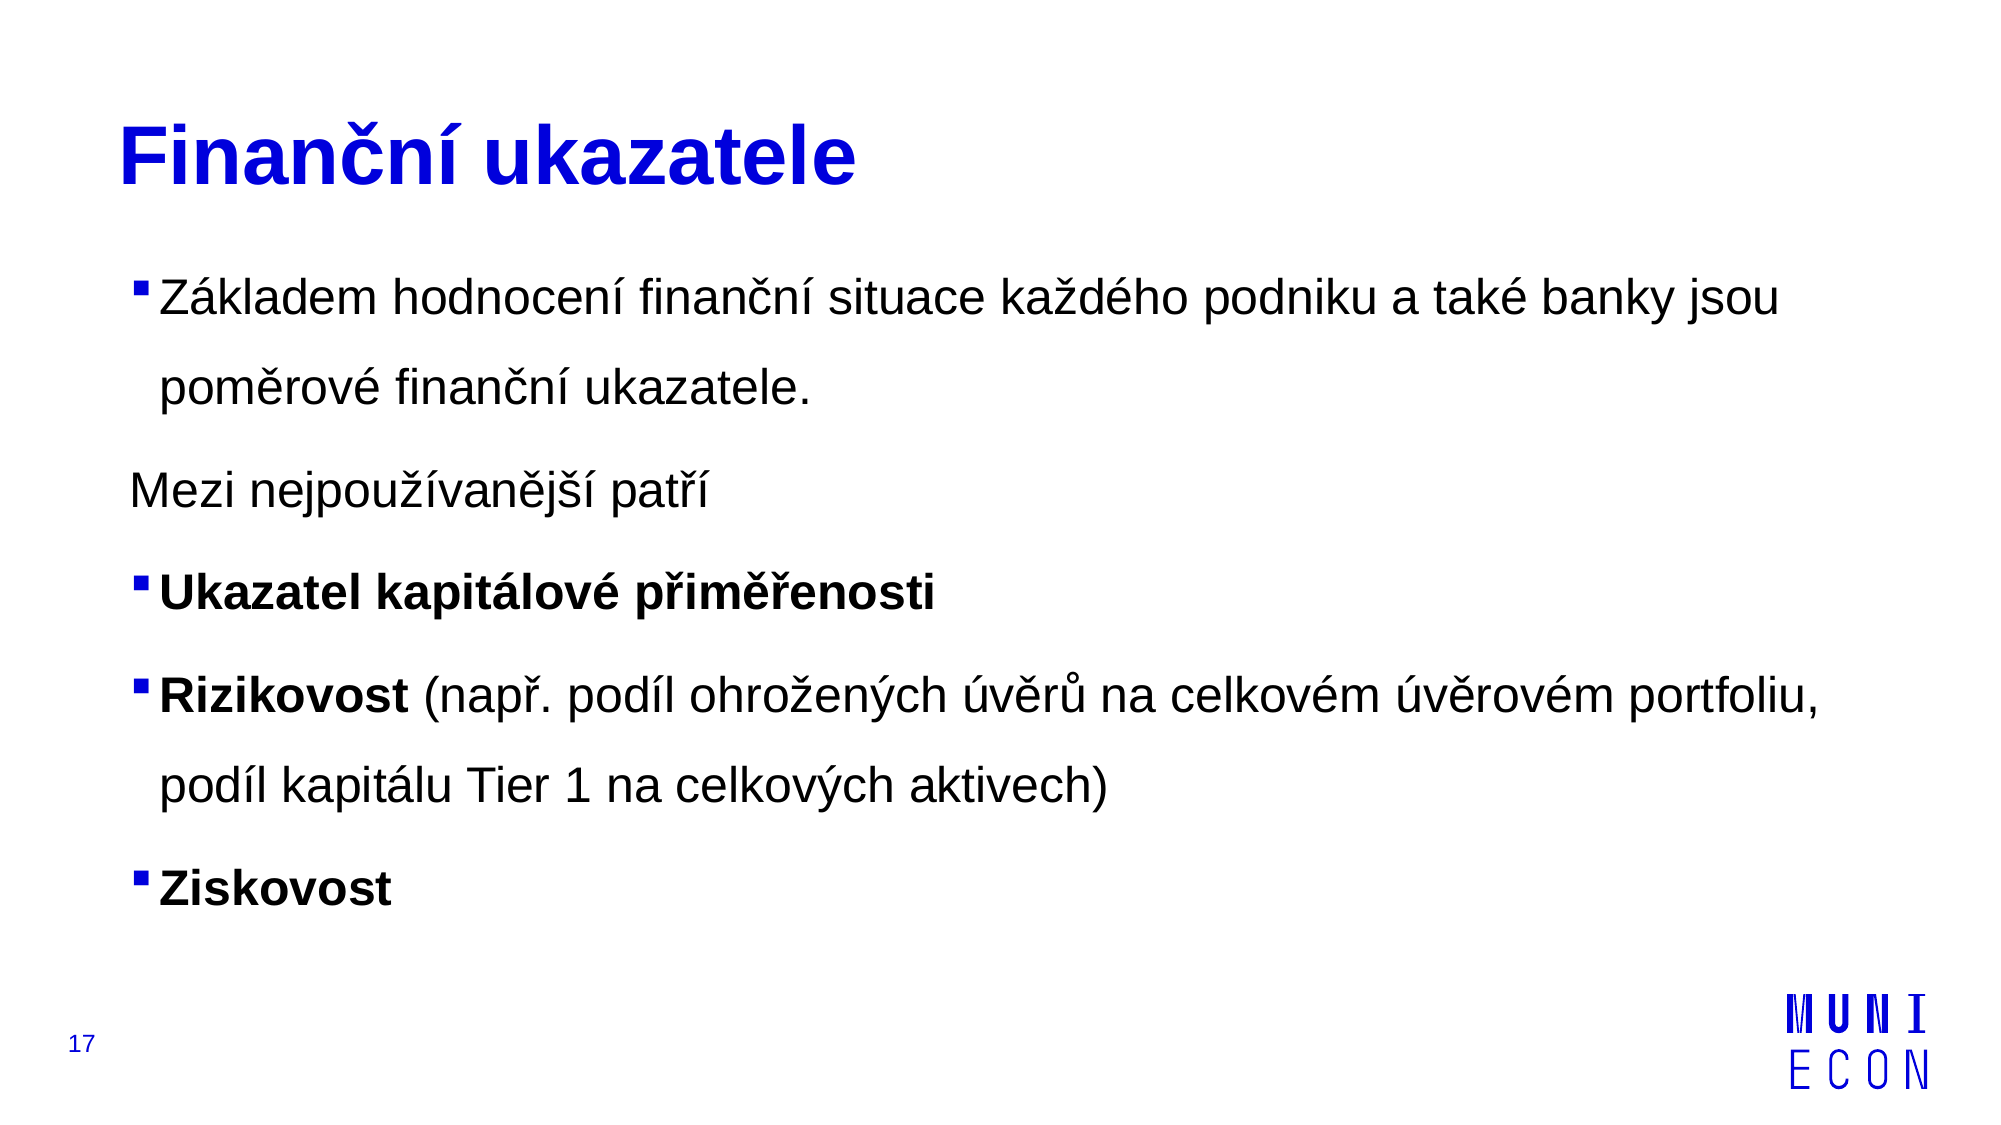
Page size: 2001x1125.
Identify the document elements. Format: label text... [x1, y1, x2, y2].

slide_number 17 [67, 1021, 110, 1063]
title Finanční ukazatele [118, 118, 1883, 193]
list Základem hodnocení finanční situace každého podniku a také banky jsou poměrové finanční ukazatele. Mezi nejpoužívanější patří Ukazatel kapitálové přiměřenosti Rizikovost (např. podíl ohrožených úvěrů na celkovém úvěrovém portfoliu, podíl kapitálu Tier 1 na celkových aktivech) Ziskovost [118, 234, 1831, 1022]
